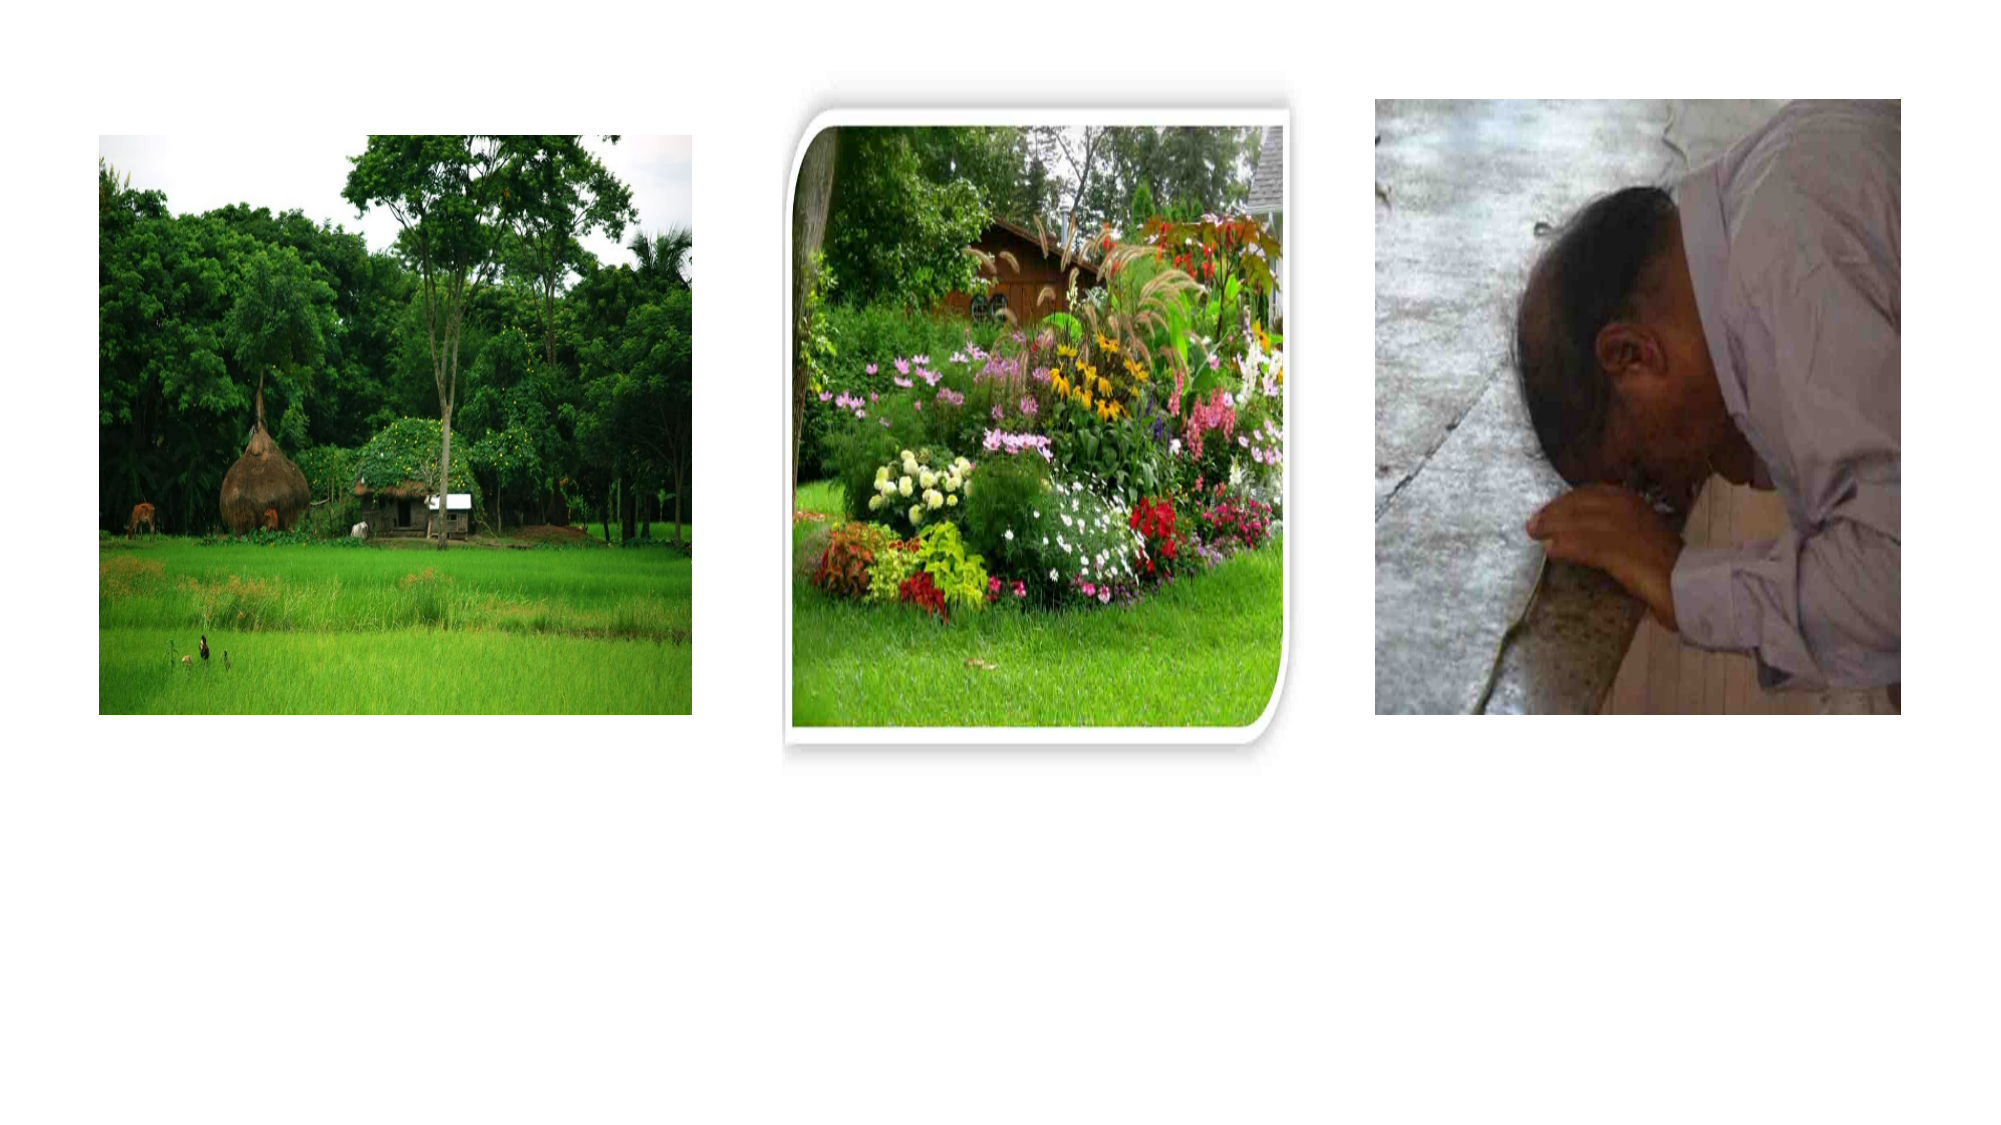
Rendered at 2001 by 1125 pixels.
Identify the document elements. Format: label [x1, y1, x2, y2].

picture [1375, 99, 1901, 715]
picture [99, 135, 692, 715]
picture [782, 62, 1309, 791]
